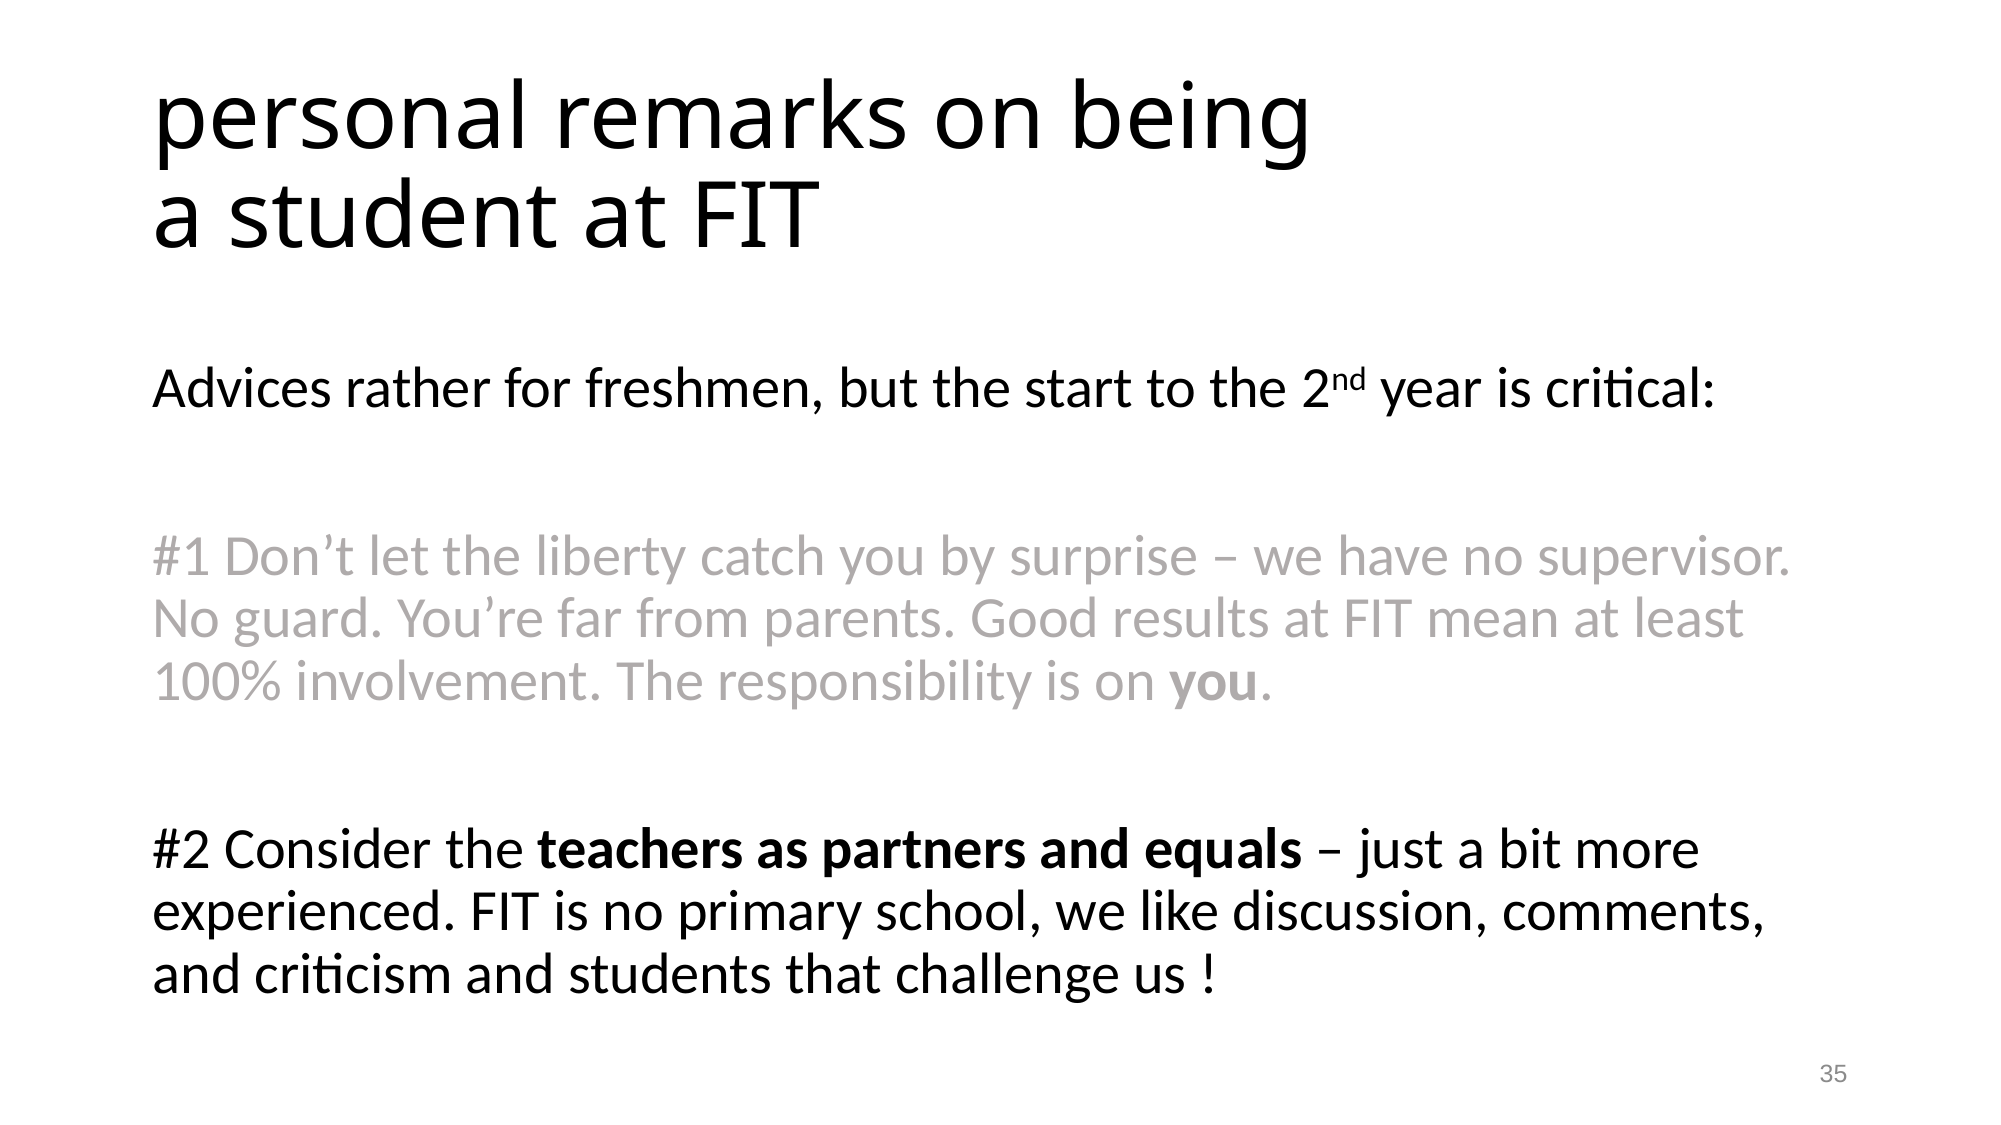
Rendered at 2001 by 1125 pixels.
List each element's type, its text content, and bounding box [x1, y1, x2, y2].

list Advices rather for freshmen, but the start to the 2nd year is critical: #1 Don’t let the liberty catch you by surprise – we have no supervisor. No guard. You’re far from parents. Good results at FIT mean at least 100% involvement. The responsibility is on you. #2 Consider the teachers as partners and equals – just a bit more experienced. FIT is no primary school, we like discussion, comments, and criticism and students that challenge us ! [137, 349, 1875, 1083]
slide_number 35 [1412, 1042, 1863, 1103]
title personal remarks on being a student at FIT [137, 59, 1863, 278]
